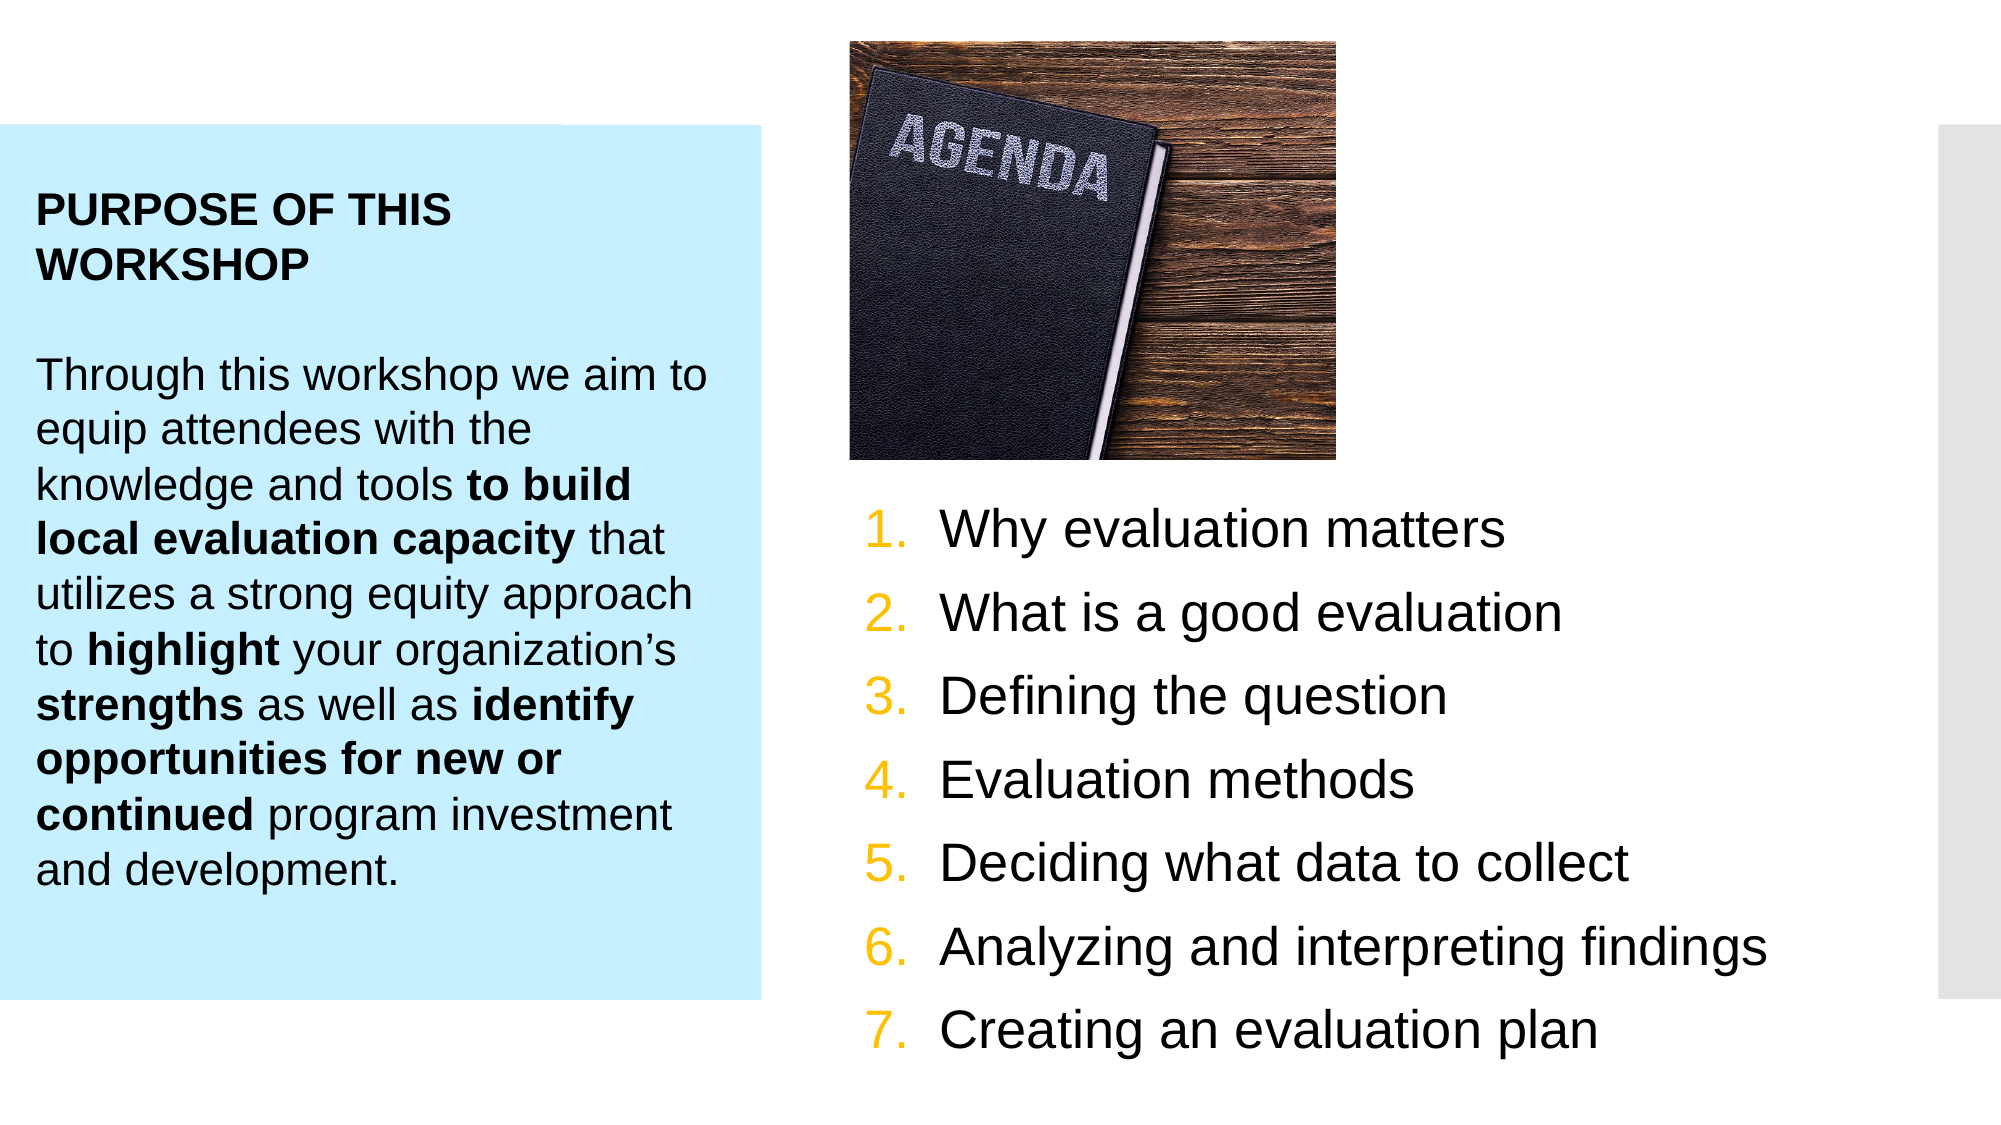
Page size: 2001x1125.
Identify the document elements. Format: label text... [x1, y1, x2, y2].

list Why evaluation matters What is a good evaluation Defining the question Evaluation methods Deciding what data to collect Analyzing and interpreting findings Creating an evaluation plan [849, 493, 1969, 986]
text_box PURPOSE OF THIS WORKSHOP Through this workshop we aim to equip attendees with the knowledge and tools to build local evaluation capacity that utilizes a strong equity approach to highlight your organization’s strengths as well as identify opportunities for new or continued program investment and development. [20, 171, 741, 992]
text_box [0, 124, 762, 1001]
picture [849, 41, 1337, 460]
